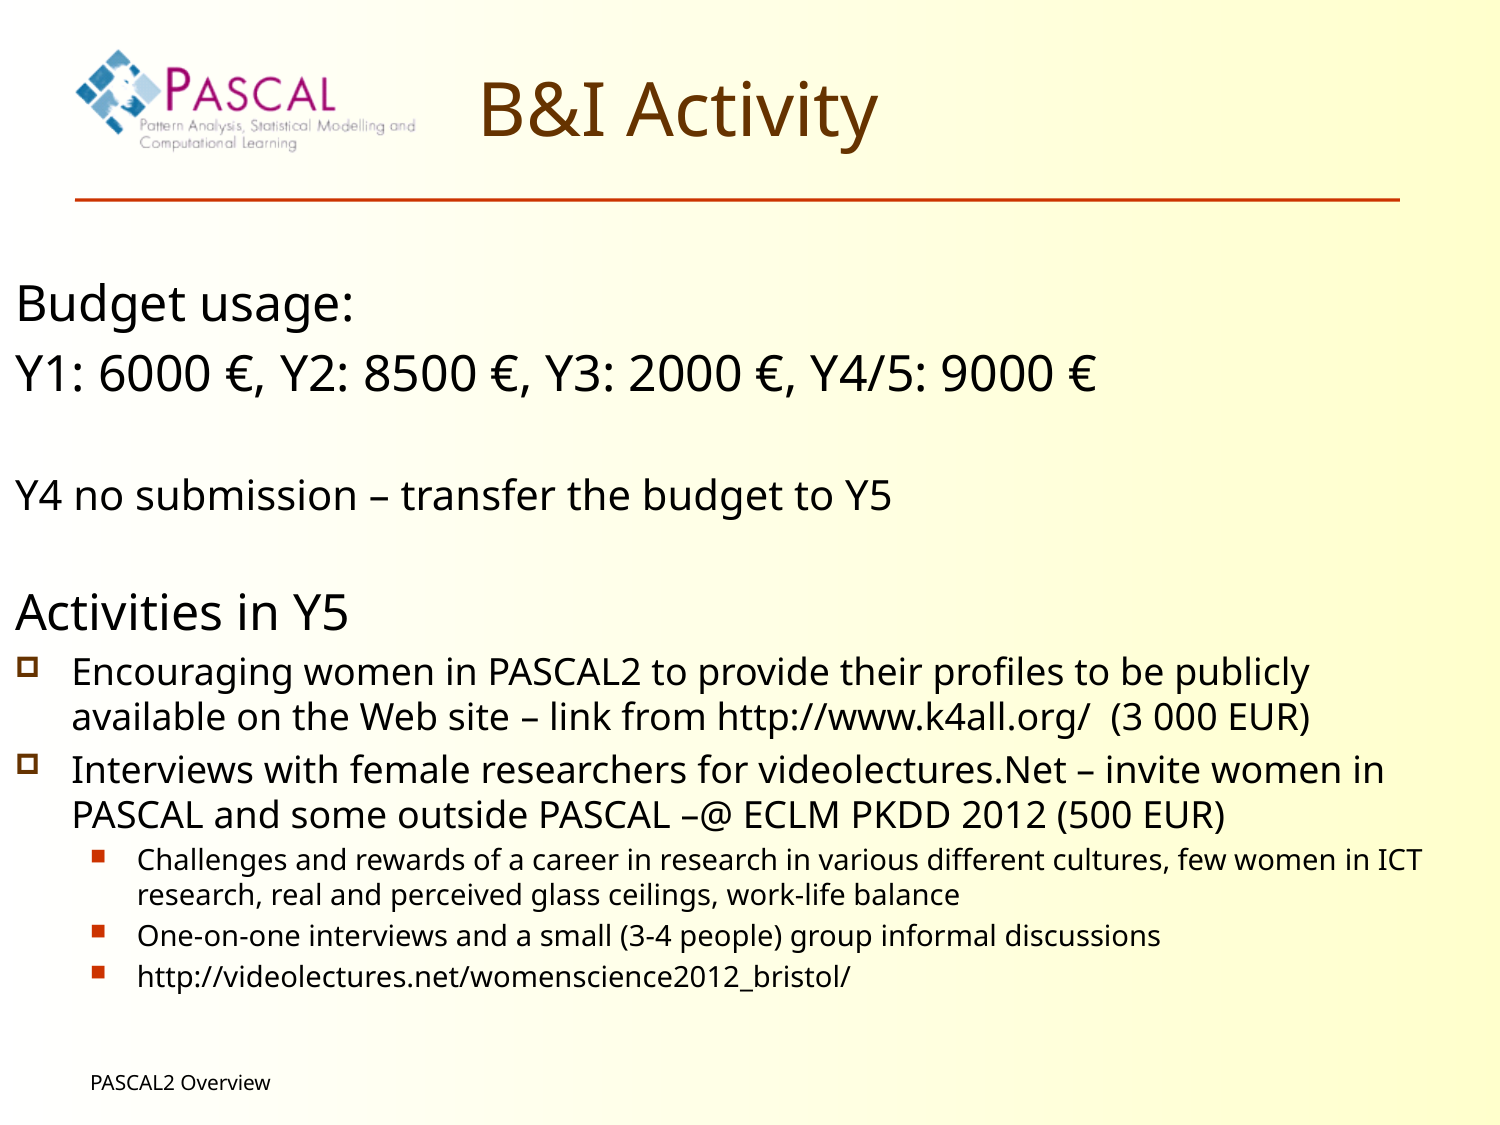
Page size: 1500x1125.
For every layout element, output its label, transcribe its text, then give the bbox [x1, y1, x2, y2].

title B&I Activity [462, 24, 1463, 188]
footer PASCAL2 Overview [74, 1062, 1138, 1101]
list Budget usage: Y1: 6000 €, Y2: 8500 €, Y3: 2000 €, Y4/5: 9000 € Y4 no submission – transfer the budget to Y5 Activities in Y5 Encouraging women in PASCAL2 to provide their profiles to be publicly available on the Web site – link from http://www.k4all.org/ (3 000 EUR) Interviews with female researchers for videolectures.Net – invite women in PASCAL and some outside PASCAL –@ ECLM PKDD 2012 (500 EUR) Challenges and rewards of a career in research in various different cultures, few women in ICT research, real and perceived glass ceilings, work-life balance One-on-one interviews and a small (3-4 people) group informal discussions http://videolectures.net/womenscience2012_bristol/ [0, 212, 1488, 1088]
picture [60, 37, 438, 186]
